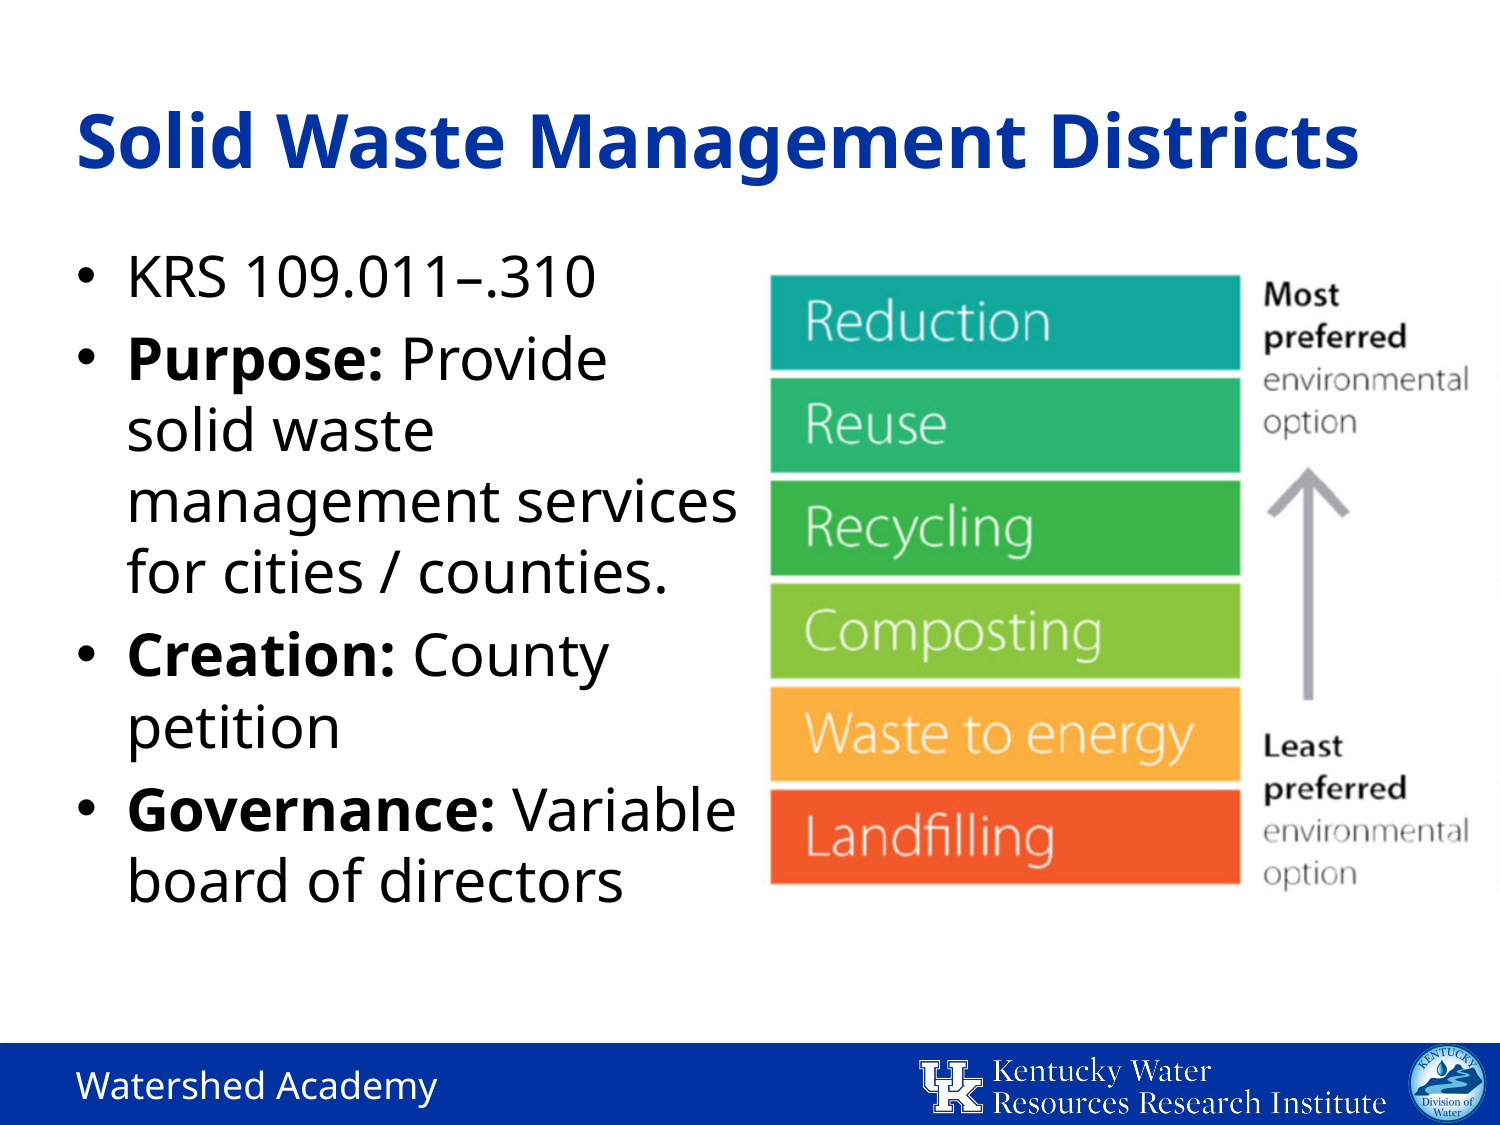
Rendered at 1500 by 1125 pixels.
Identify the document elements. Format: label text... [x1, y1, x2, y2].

picture [759, 271, 1500, 927]
title Solid Waste Management Districts [60, 45, 1425, 233]
list KRS 109.011–.310 Purpose: Provide solid waste management services for cities / counties. Creation: County petition Governance: Variable board of directors [60, 232, 760, 1022]
picture [1408, 1043, 1487, 1123]
picture [909, 1048, 1401, 1123]
